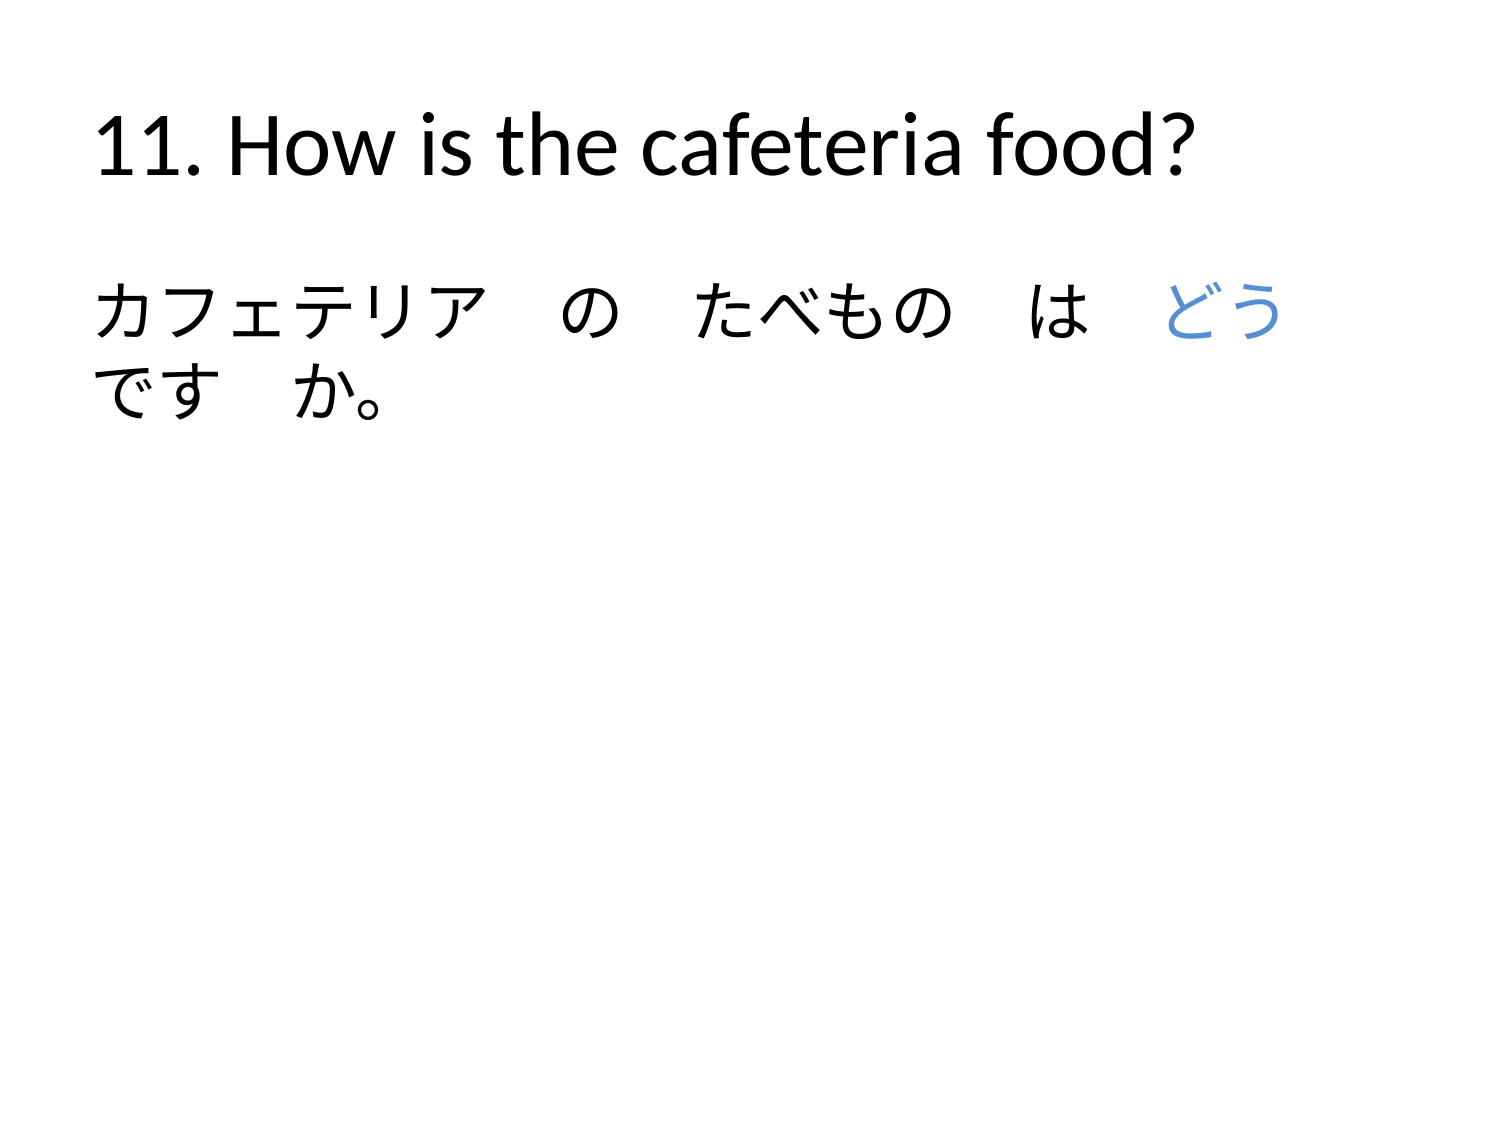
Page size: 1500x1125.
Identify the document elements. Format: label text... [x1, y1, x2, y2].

title 11. How is the cafeteria food? [75, 45, 1425, 233]
list カフェテリア の たべもの は どう です か。 [75, 262, 1425, 1005]
